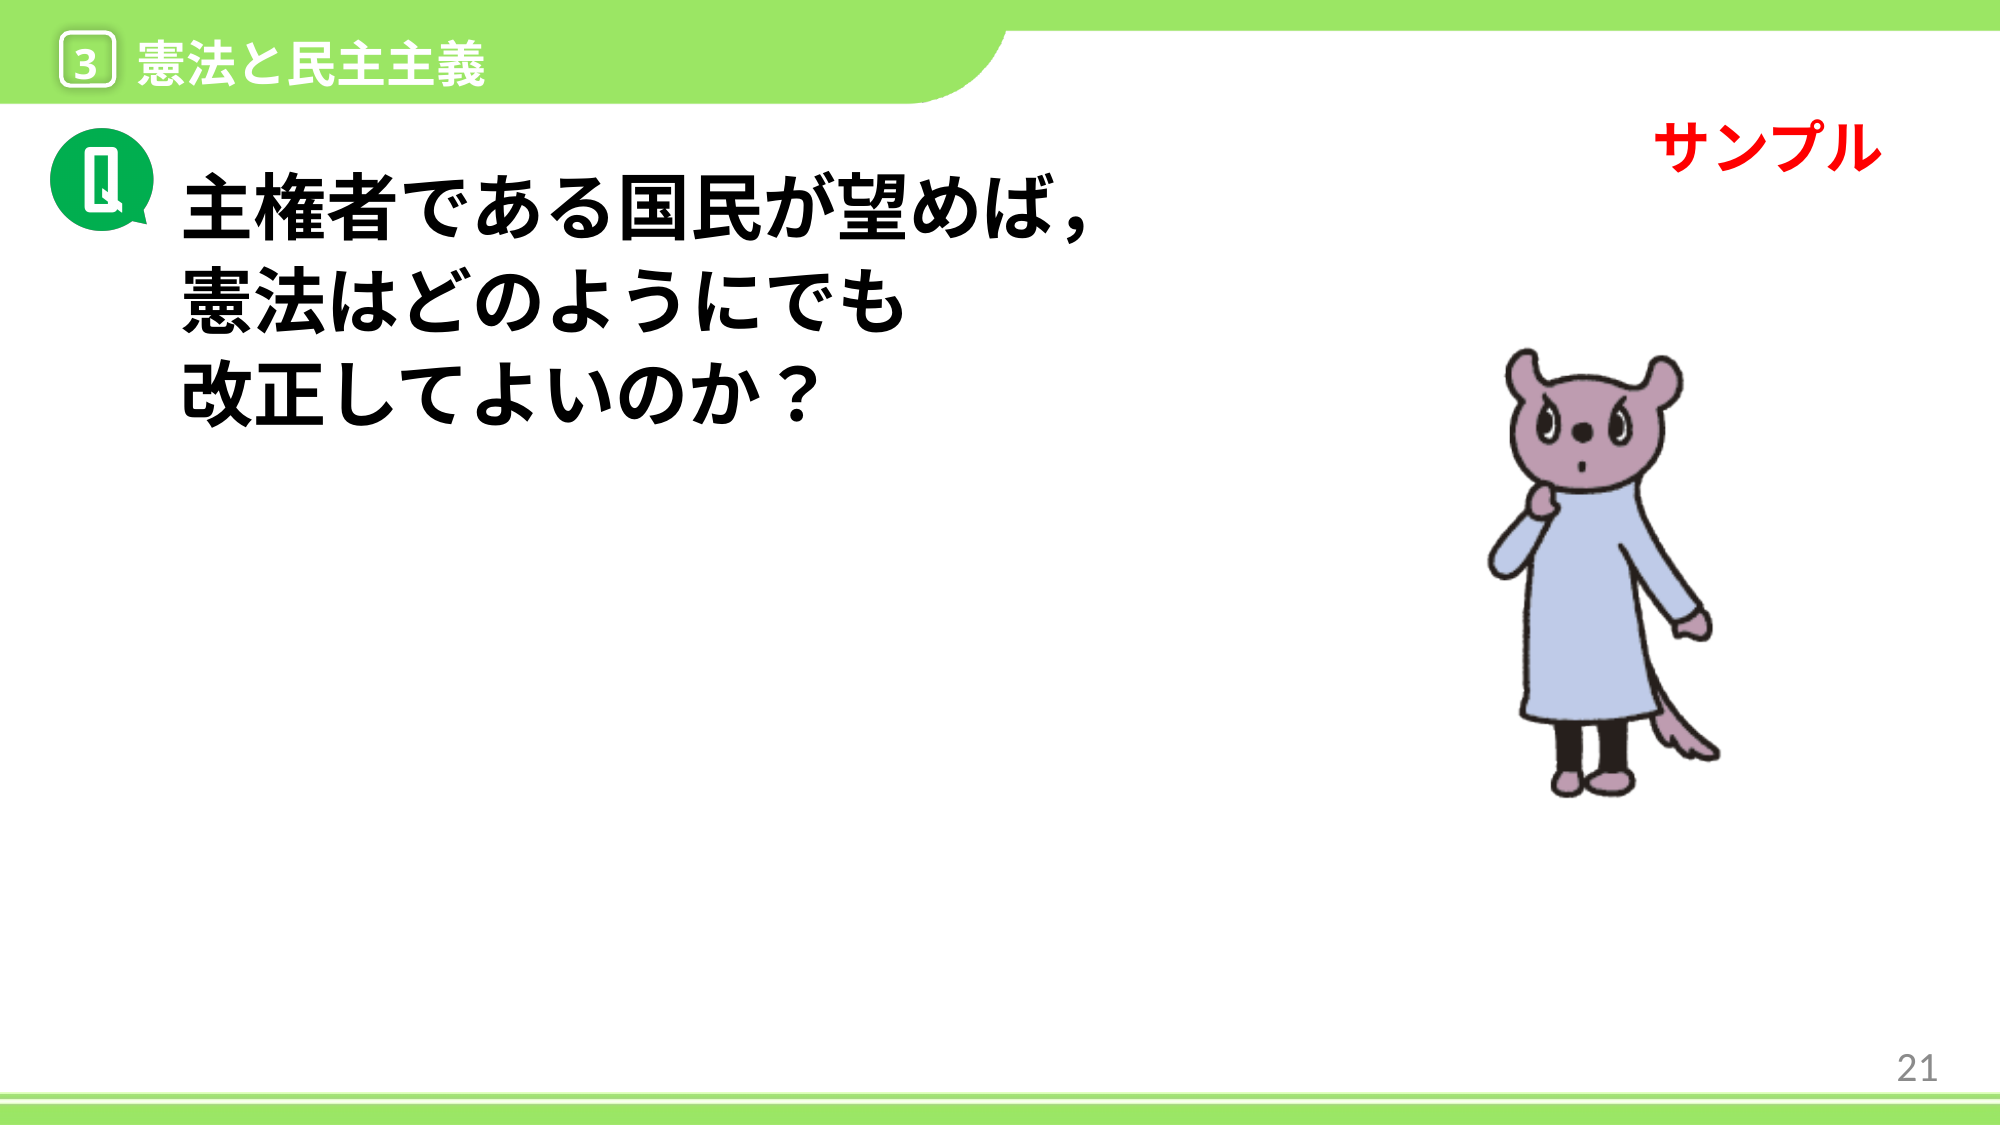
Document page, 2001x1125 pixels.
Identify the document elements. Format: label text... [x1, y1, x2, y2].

text_box 主権者である国民が望めば， 憲法はどのようにでも 改正してよいのか？ [165, 147, 1603, 523]
picture [0, 0, 2000, 1125]
text_box 3 [58, 29, 121, 96]
text_box 憲法と民主主義 [121, 29, 882, 96]
